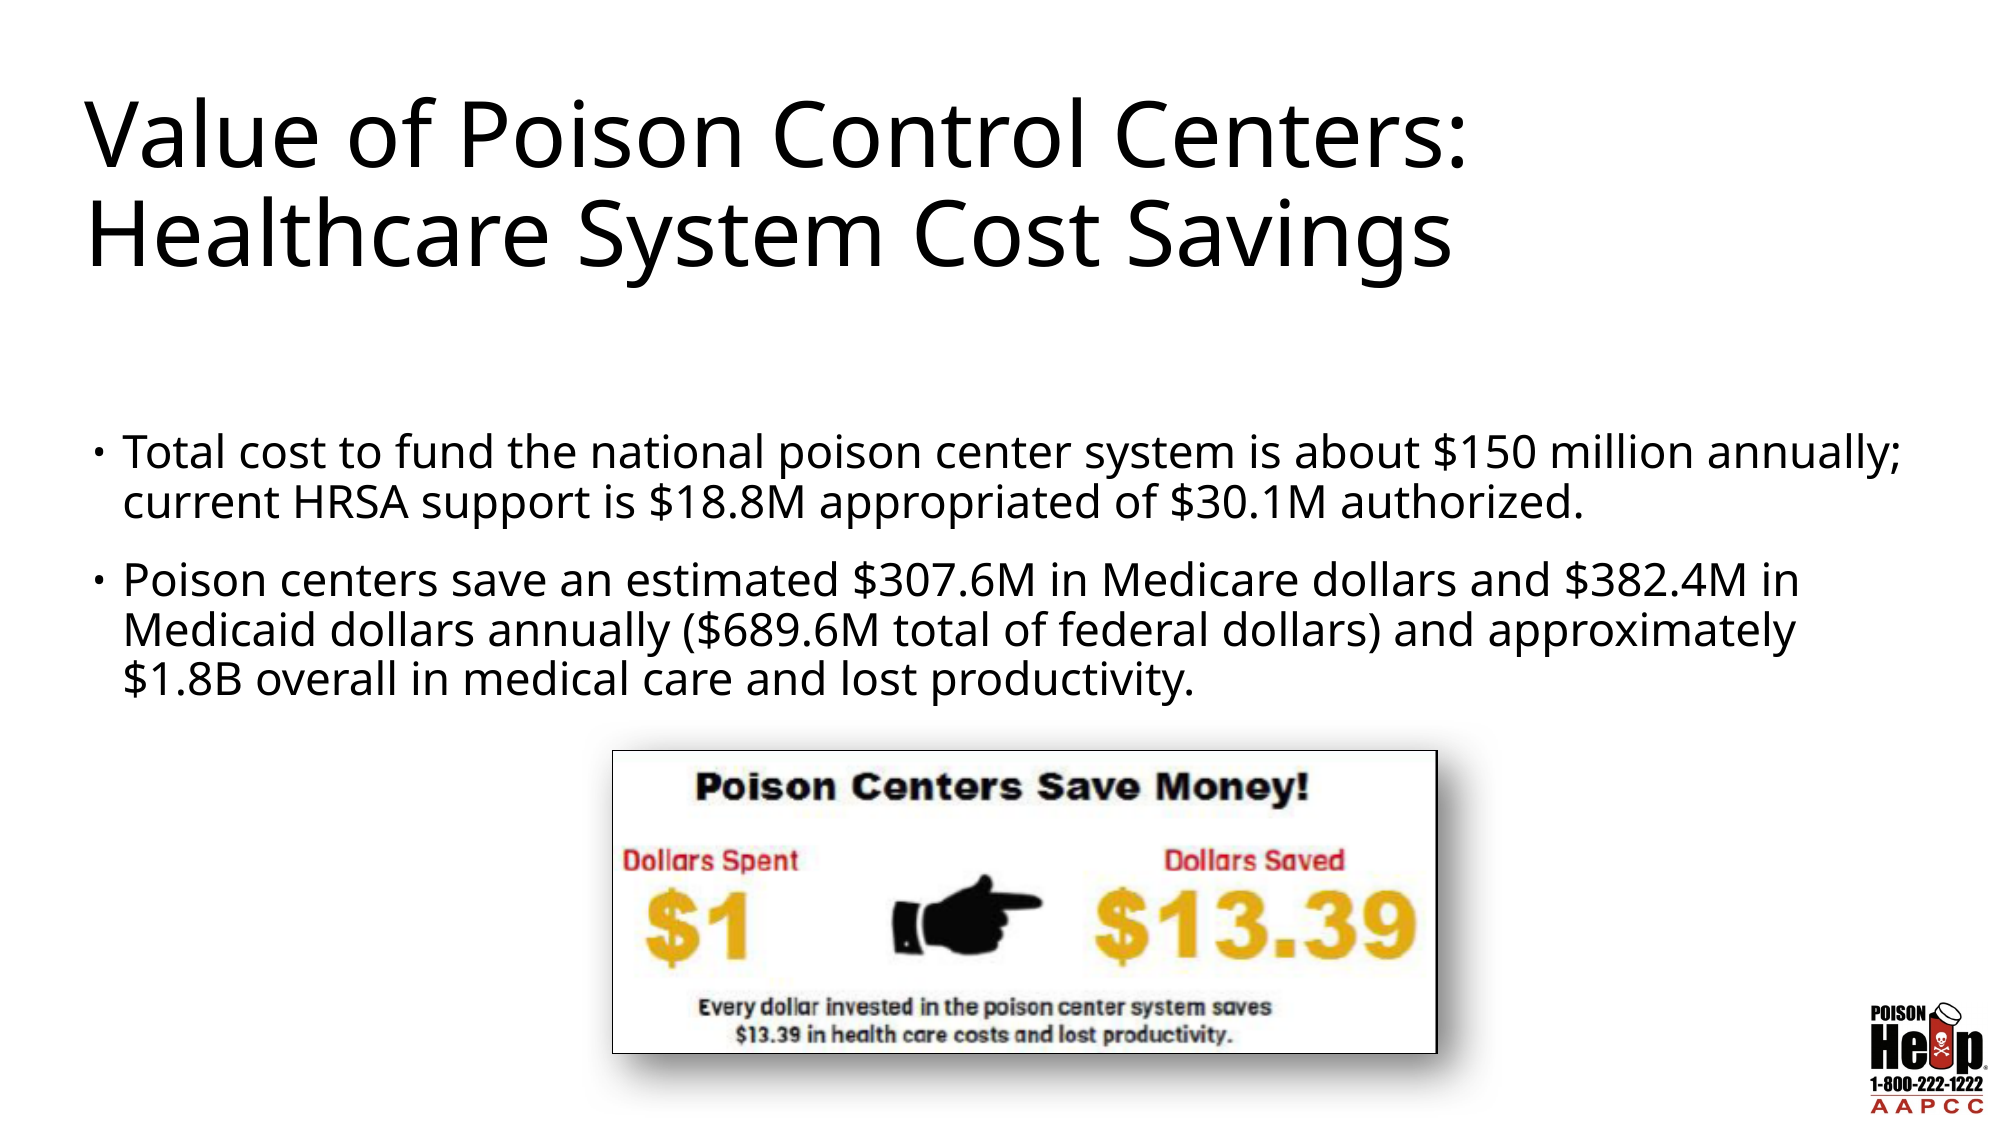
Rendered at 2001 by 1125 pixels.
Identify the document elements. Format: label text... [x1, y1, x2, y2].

title Value of Poison Control Centers: Healthcare System Cost Savings [70, 76, 1919, 299]
list Total cost to fund the national poison center system is about $150 million annually; current HRSA support is $18.8M appropriated of $30.1M authorized. Poison centers save an estimated $307.6M in Medicare dollars and $382.4M in Medicaid dollars annually ($689.6M total of federal dollars) and approximately $1.8B overall in medical care and lost productivity. [70, 337, 1919, 1065]
picture [612, 749, 1438, 1054]
picture [1870, 1002, 1988, 1115]
